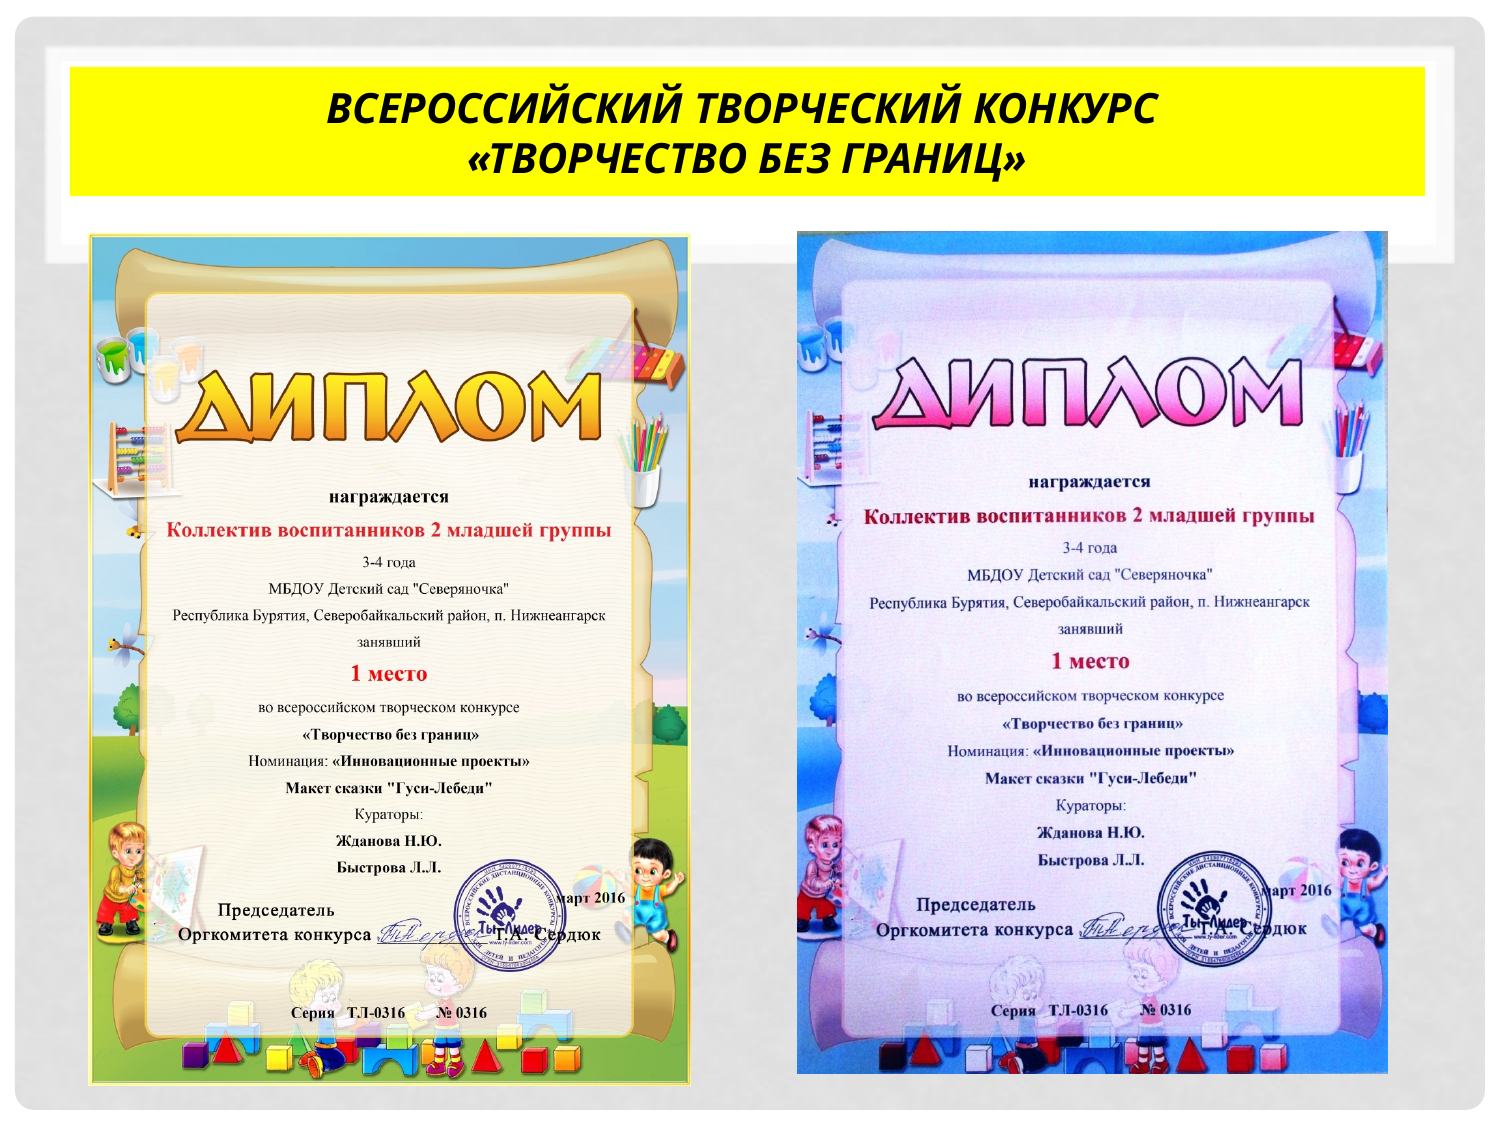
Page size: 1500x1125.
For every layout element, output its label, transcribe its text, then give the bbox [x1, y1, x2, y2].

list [796, 231, 1389, 1074]
title Всероссийский творческий конкурс «Творчество без границ» [69, 66, 1425, 197]
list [88, 233, 692, 1086]
